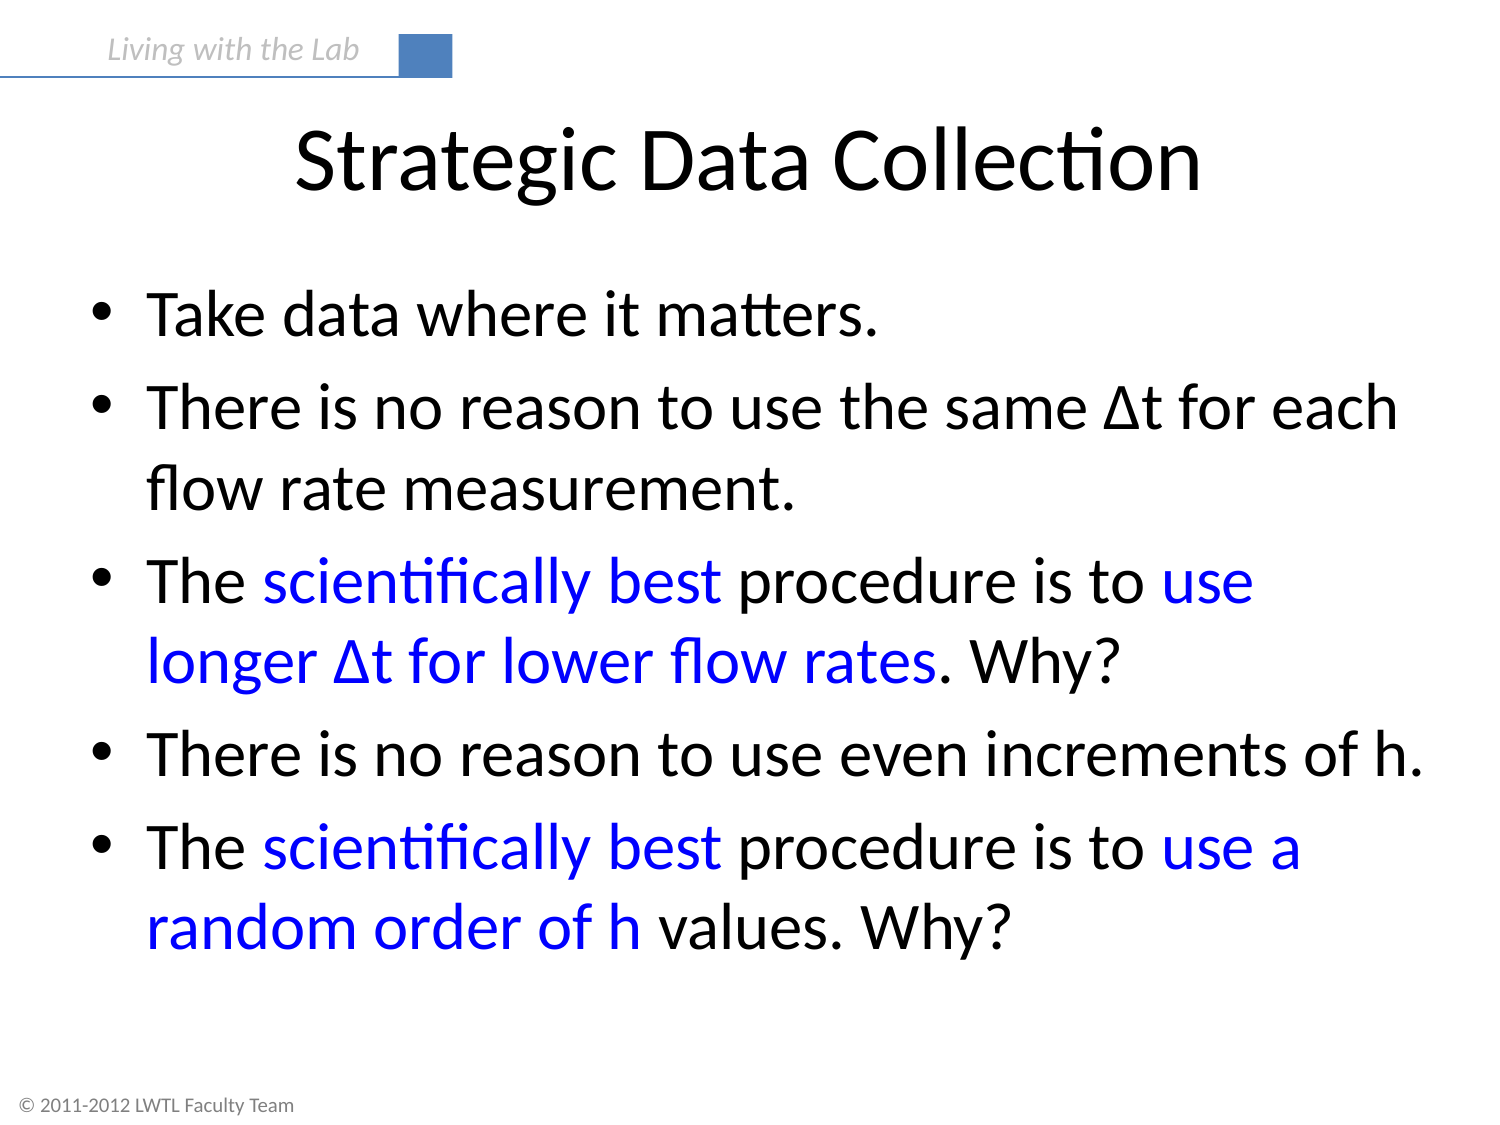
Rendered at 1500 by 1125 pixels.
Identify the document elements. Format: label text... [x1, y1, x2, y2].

title Strategic Data Collection [75, 75, 1425, 233]
list Take data where it matters. There is no reason to use the same ∆t for each flow rate measurement. The scientifically best procedure is to use longer ∆t for lower flow rates. Why? There is no reason to use even increments of h. The scientifically best procedure is to use a random order of h values. Why? [75, 262, 1450, 1063]
